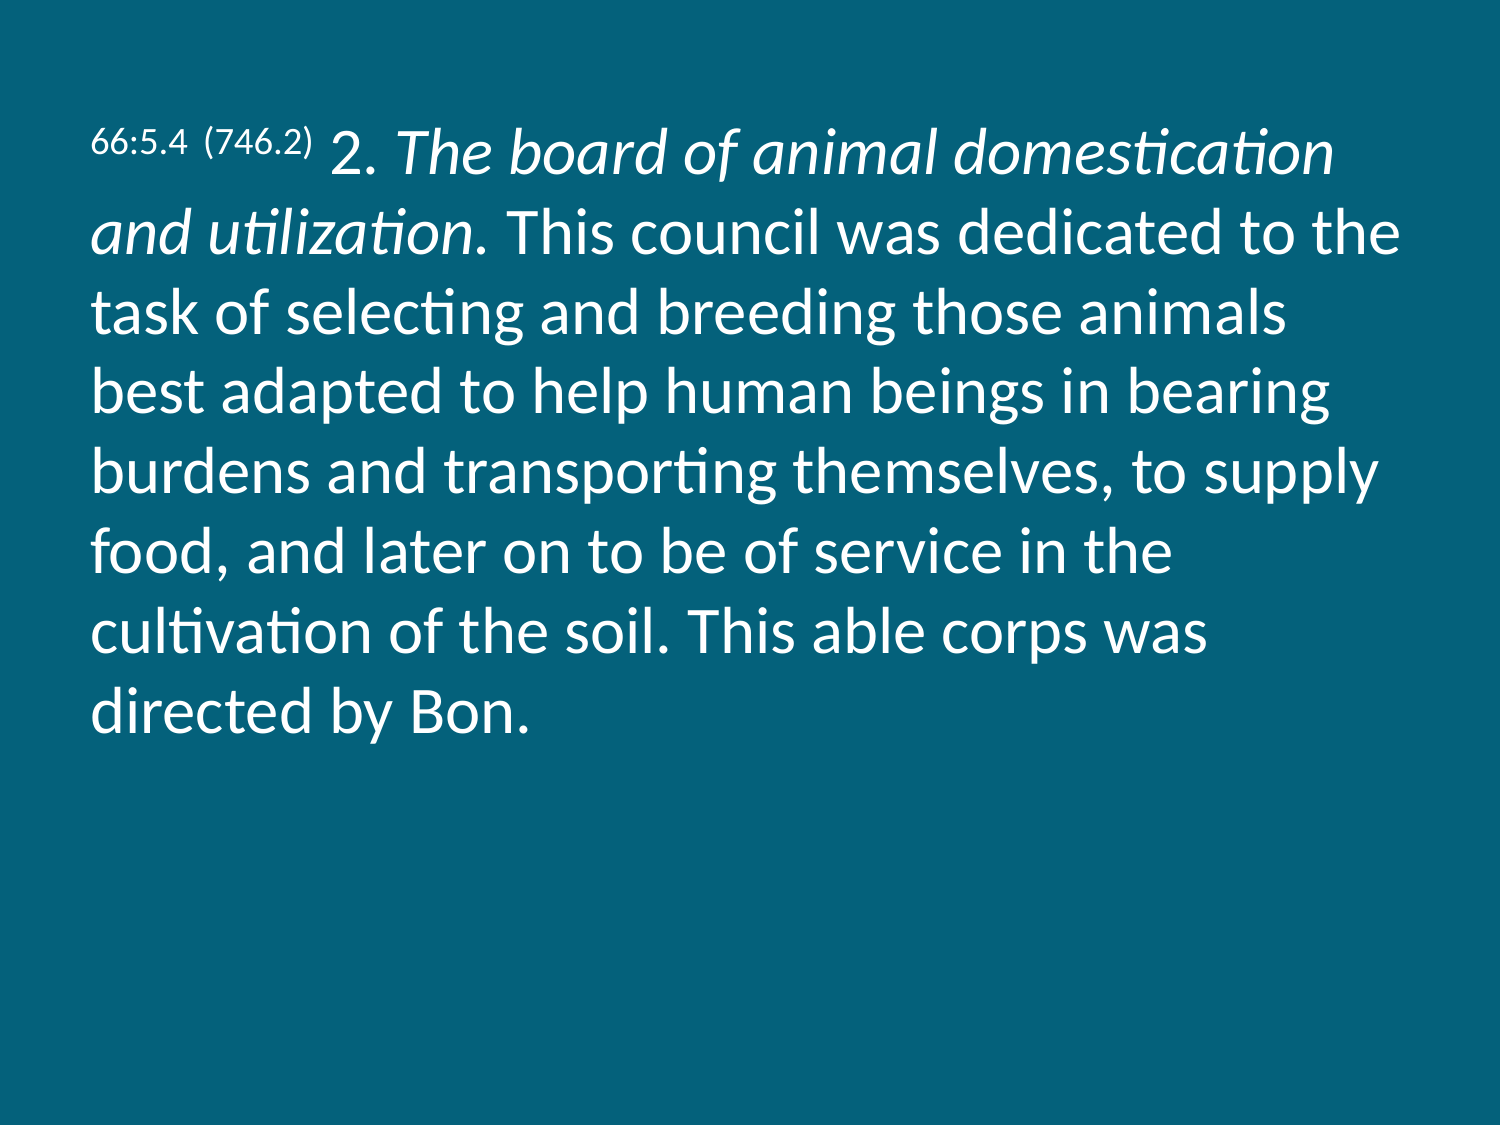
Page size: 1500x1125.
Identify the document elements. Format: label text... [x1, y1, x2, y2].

list 66:5.4 (746.2) 2. The board of animal domestication and utilization. This council was dedicated to the task of selecting and breeding those animals best adapted to help human beings in bearing burdens and transporting themselves, to supply food, and later on to be of service in the cultivation of the soil. This able corps was directed by Bon. [75, 99, 1425, 1005]
